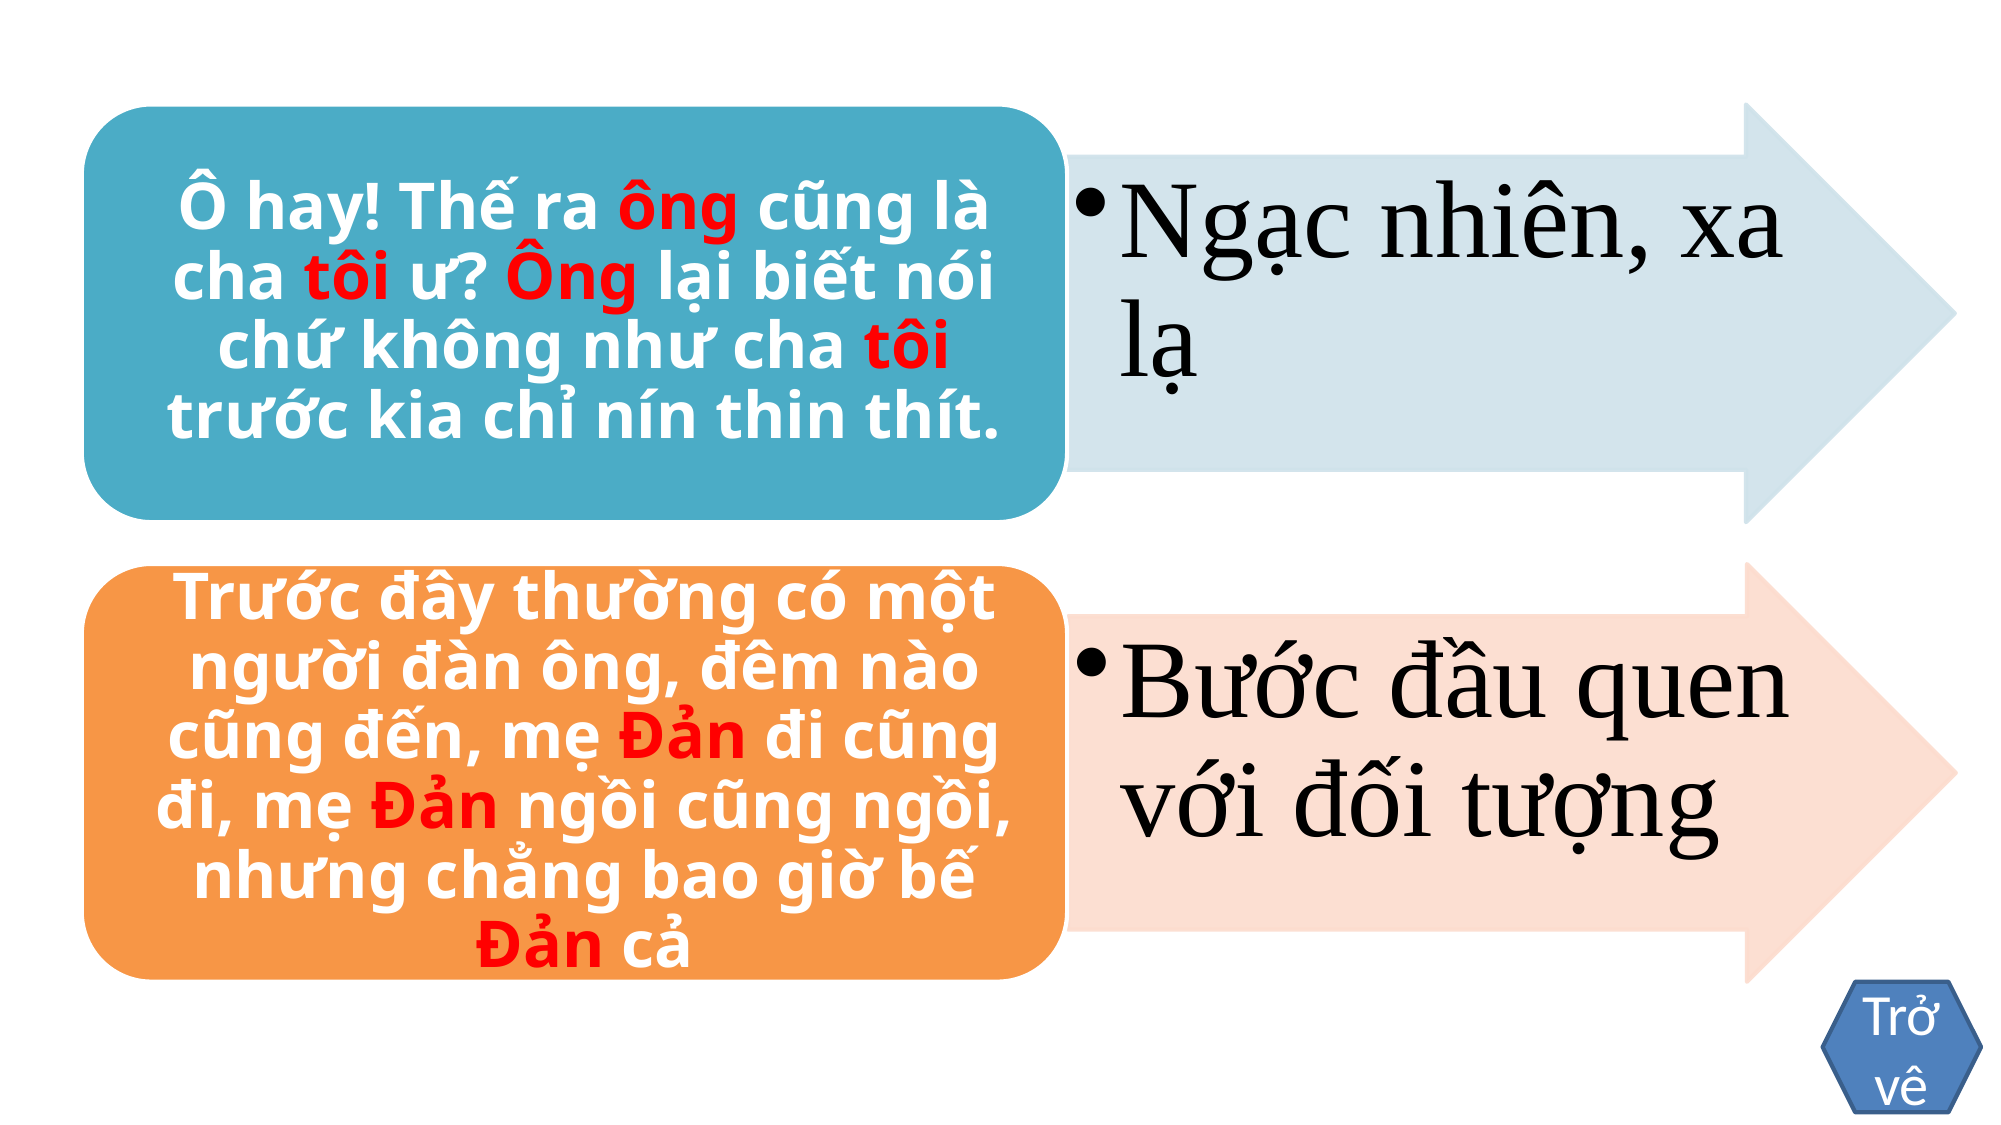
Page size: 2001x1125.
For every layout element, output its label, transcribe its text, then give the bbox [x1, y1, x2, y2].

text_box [80, 104, 1956, 982]
text_box Trở vê [1820, 993, 1983, 1115]
